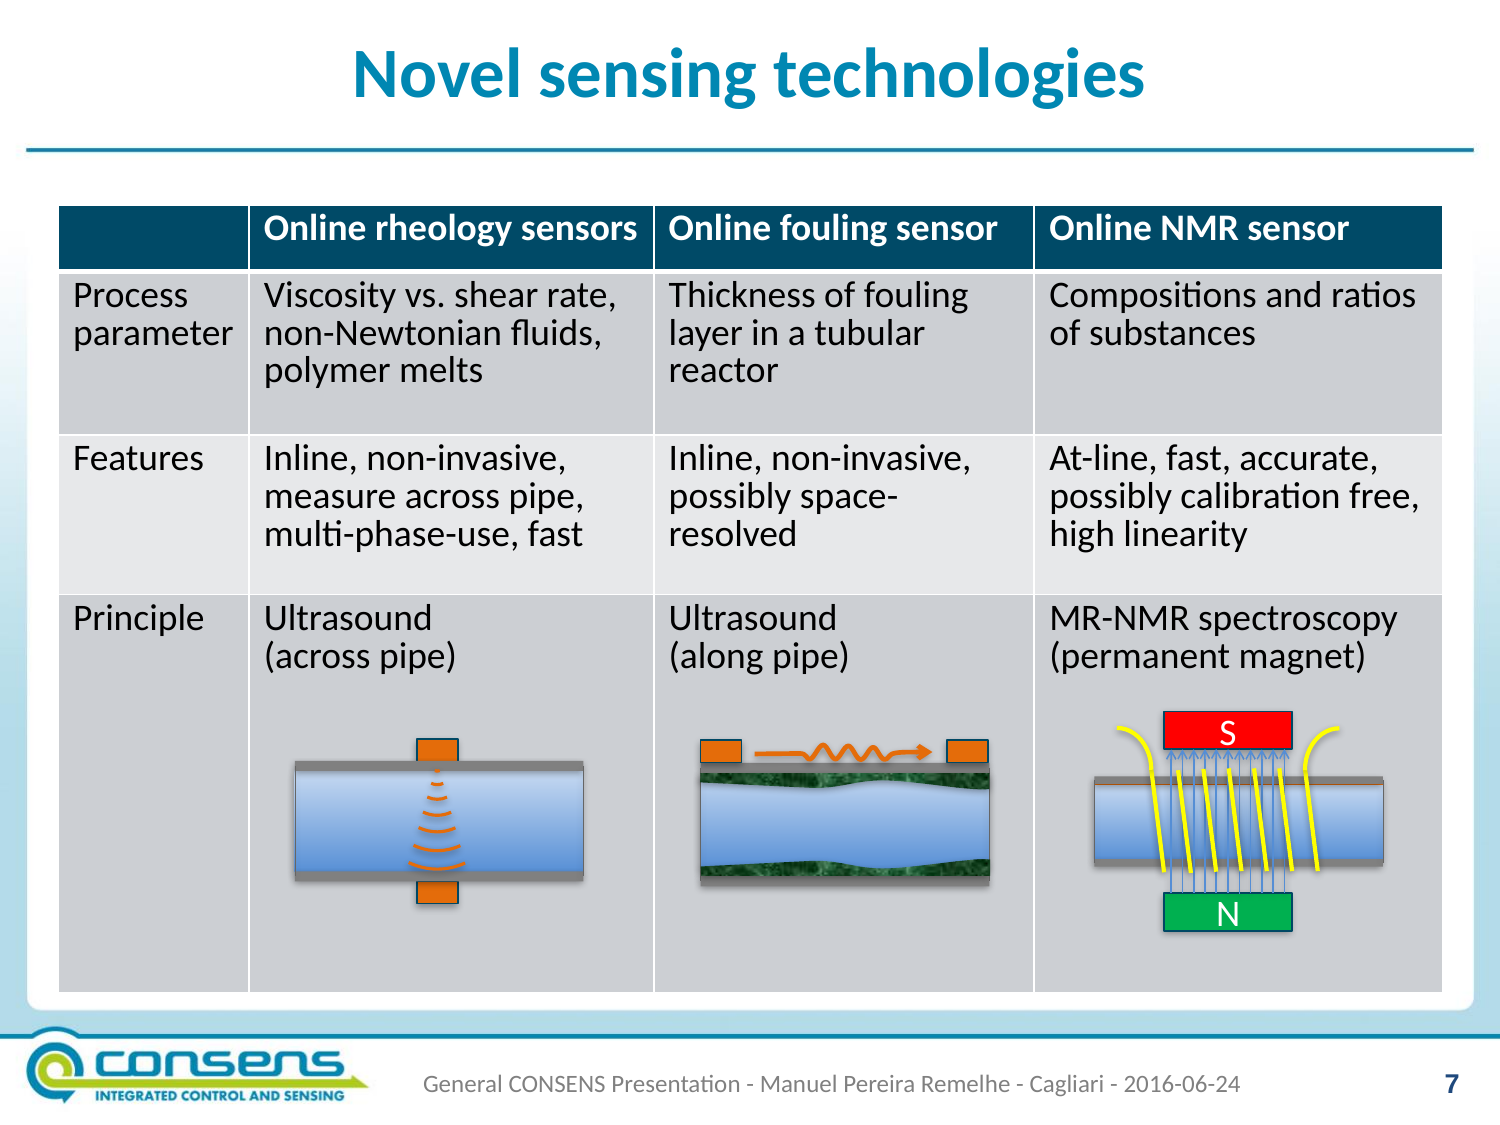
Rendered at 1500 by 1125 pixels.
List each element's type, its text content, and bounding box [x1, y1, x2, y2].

table_header [59, 206, 248, 269]
table_cell Ultrasound (across pipe) [250, 595, 653, 992]
footer General CONSENS Presentation - Manuel Pereira Remelhe - Cagliari - 2016-06-24 [408, 1052, 1310, 1113]
slide_number 7 [1343, 1052, 1475, 1113]
table_cell Thickness of fouling layer in a tubular reactor [655, 274, 1033, 434]
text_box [699, 739, 991, 887]
table_cell Features [59, 436, 248, 594]
table_cell MR-NMR spectroscopy (permanent magnet) [1035, 595, 1442, 992]
title Novel sensing technologies [75, 23, 1425, 131]
table_cell Inline, non-invasive, measure across pipe, multi-phase-use, fast [250, 436, 653, 594]
table_header Online NMR sensor [1035, 206, 1442, 269]
table_header Online fouling sensor [655, 206, 1033, 269]
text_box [1082, 711, 1384, 932]
table_cell Compositions and ratios of substances [1035, 274, 1442, 434]
table_cell Inline, non-invasive, possibly space-resolved [655, 436, 1033, 594]
table_cell At-line, fast, accurate, possibly calibration free, high linearity [1035, 436, 1442, 594]
table_header Online rheology sensors [250, 206, 653, 269]
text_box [294, 654, 584, 904]
picture [0, 0, 1500, 1034]
table_cell Viscosity vs. shear rate, non-Newtonian fluids, polymer melts [250, 274, 653, 434]
table_cell Process parameter [59, 274, 248, 434]
table_cell Ultrasound (along pipe) [655, 595, 1033, 992]
picture [0, 1031, 1500, 1125]
table_cell Principle [59, 595, 248, 992]
